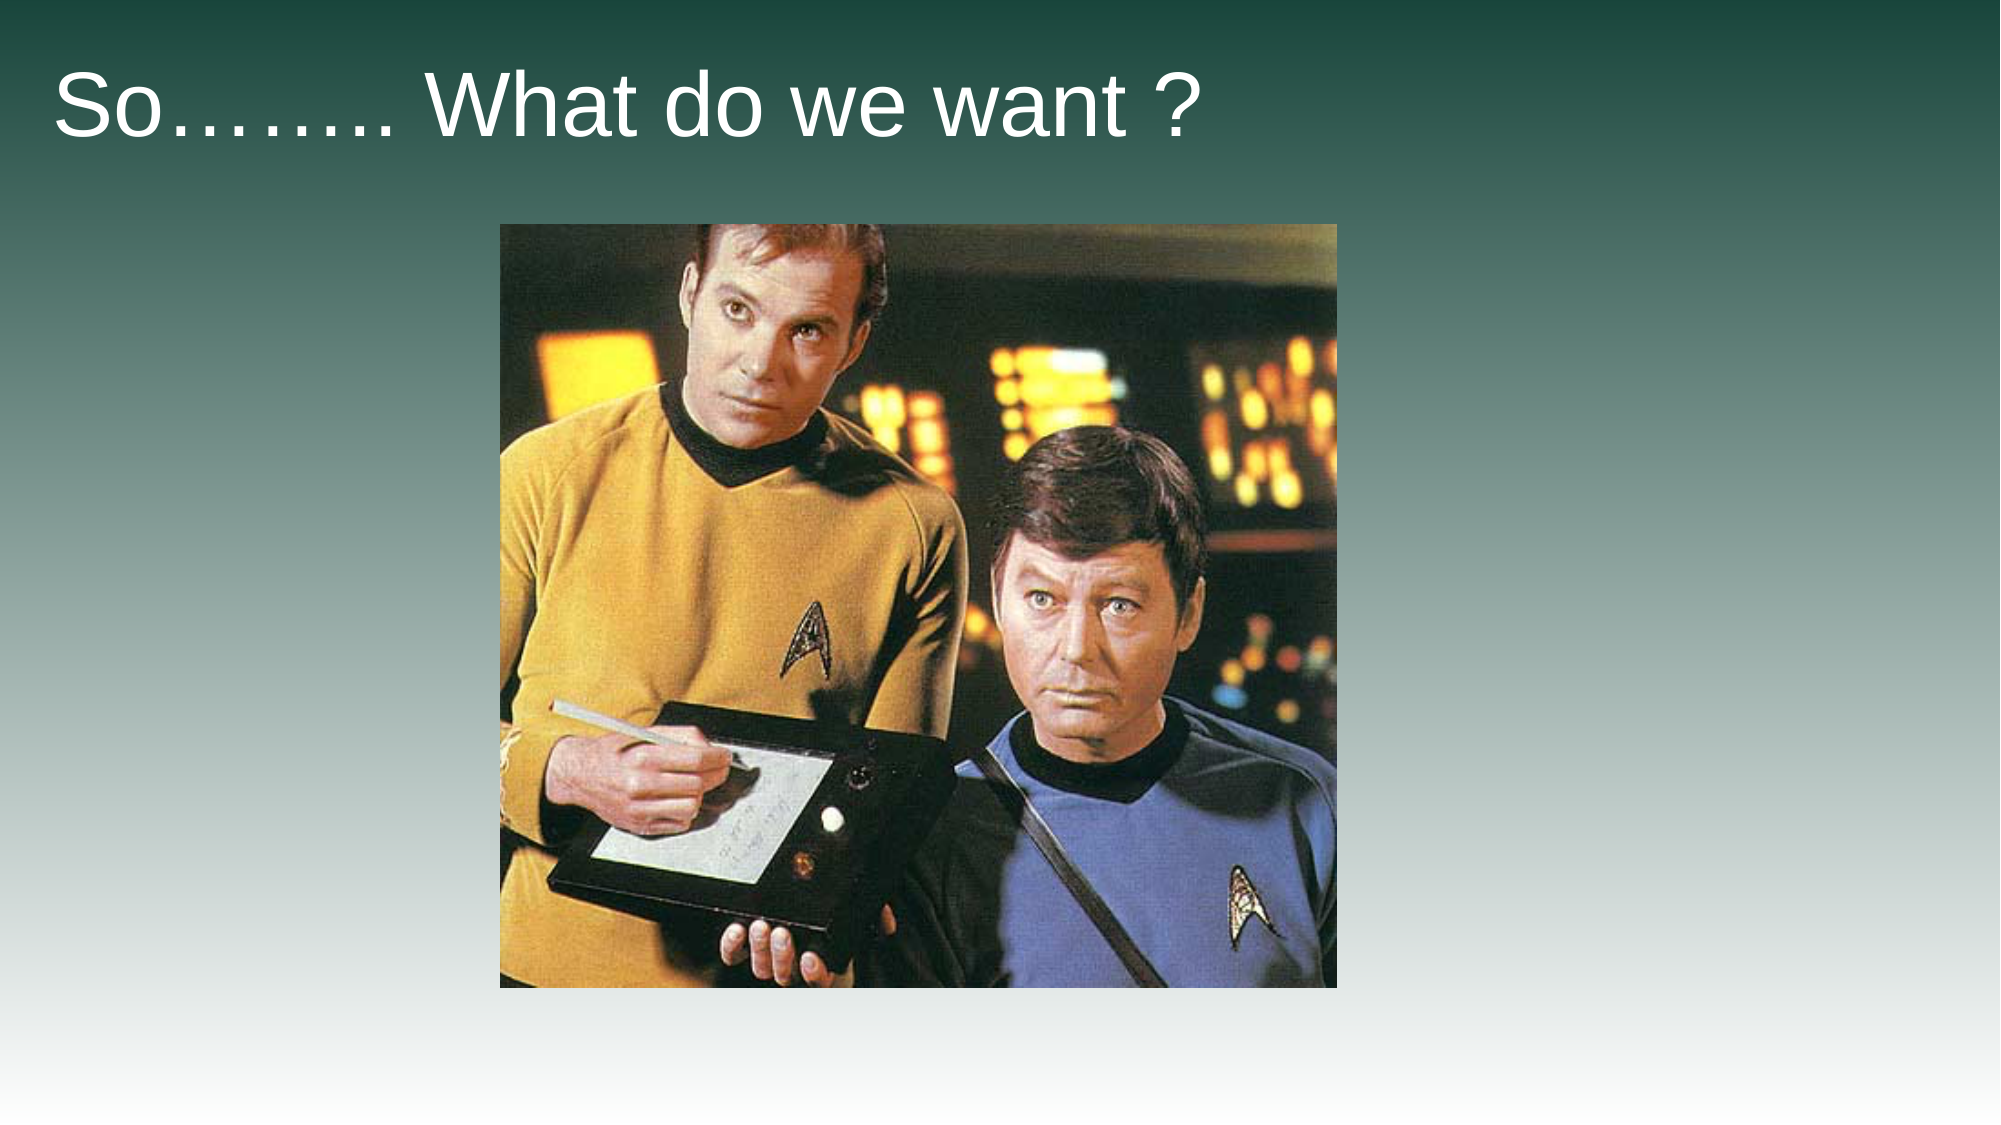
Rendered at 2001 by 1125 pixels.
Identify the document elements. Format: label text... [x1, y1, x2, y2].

title So…….. What do we want ? [37, 25, 1800, 175]
picture [500, 224, 1337, 989]
